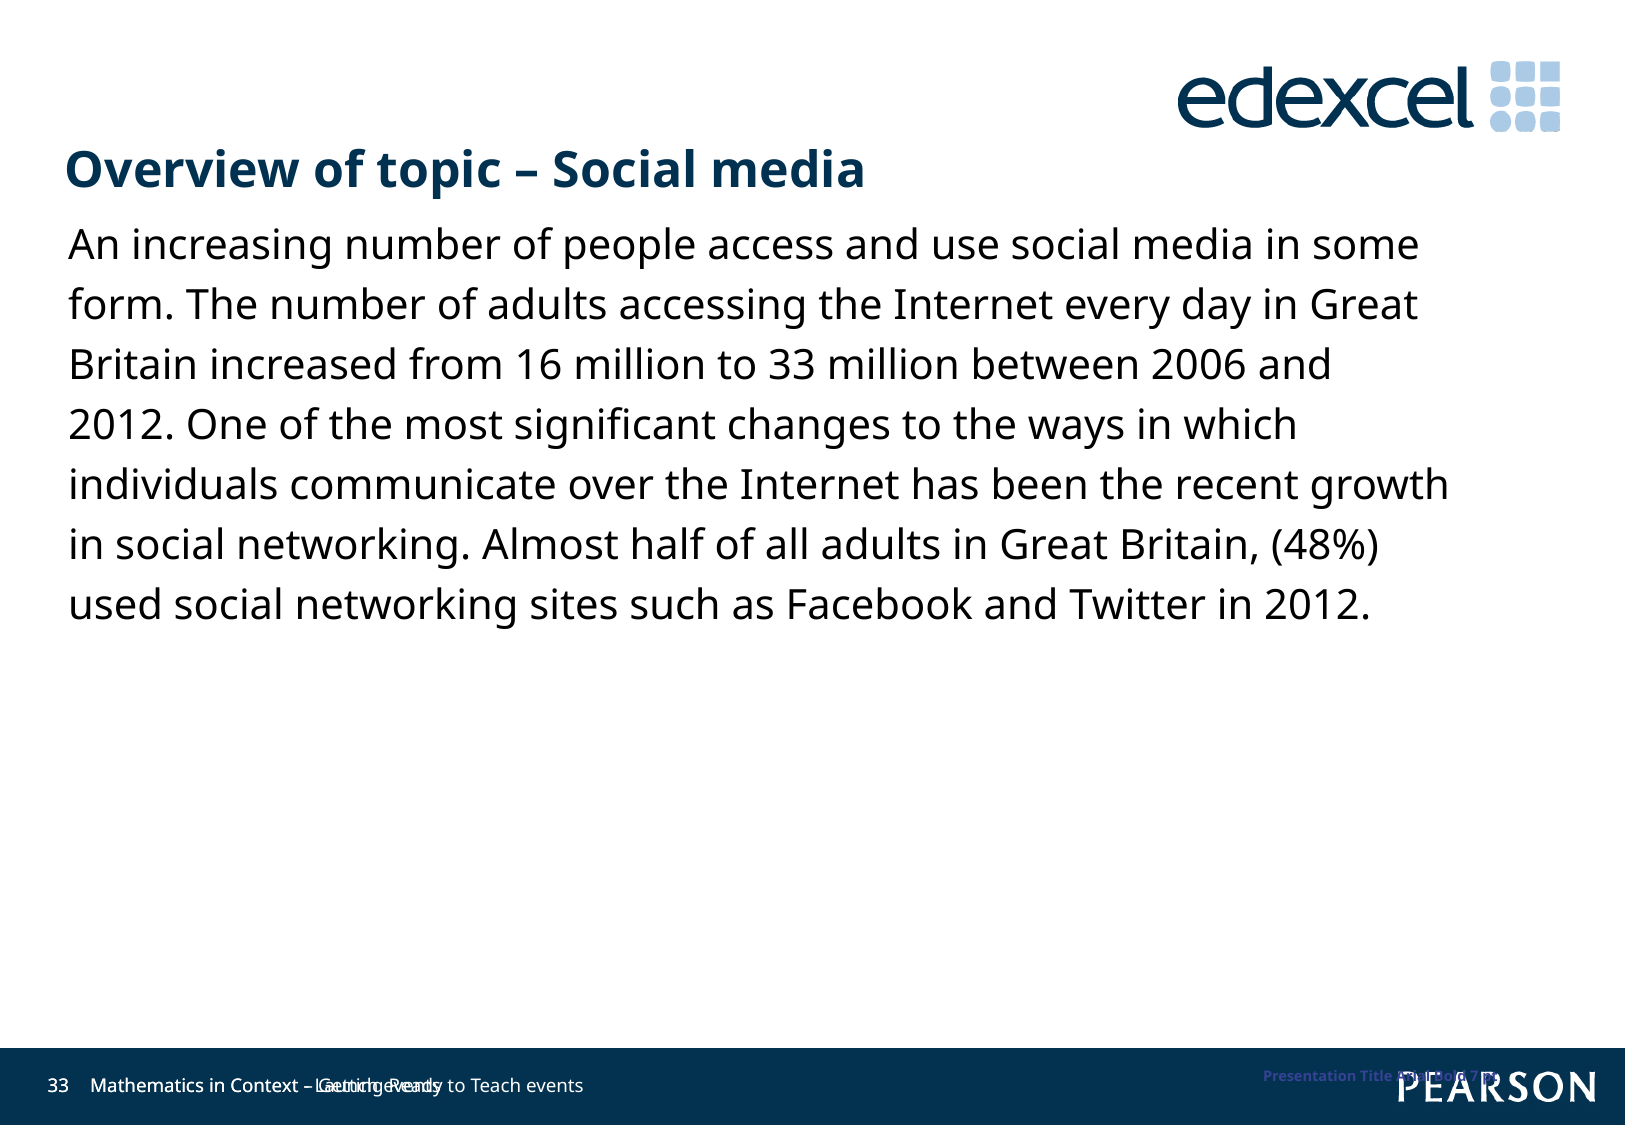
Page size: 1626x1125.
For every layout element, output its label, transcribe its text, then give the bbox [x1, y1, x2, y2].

picture [0, 1048, 1625, 1125]
list An increasing number of people access and use social media in some form. The number of adults accessing the Internet every day in Great Britain increased from 16 million to 33 million between 2006 and 2012. One of the most significant changes to the ways in which individuals communicate over the Internet has been the recent growth in social networking. Almost half of all adults in Great Britain, (48%) used social networking sites such as Facebook and Twitter in 2012. [68, 208, 1563, 951]
slide_number 33 [47, 1073, 107, 1104]
text_box Presentation Title Arial Bold 7 pt [1118, 1065, 1498, 1085]
picture [1178, 61, 1560, 132]
title Overview of topic – Social media [64, 137, 1560, 285]
footer Mathematics in Context – Getting Ready to Teach events [107, 1073, 976, 1104]
